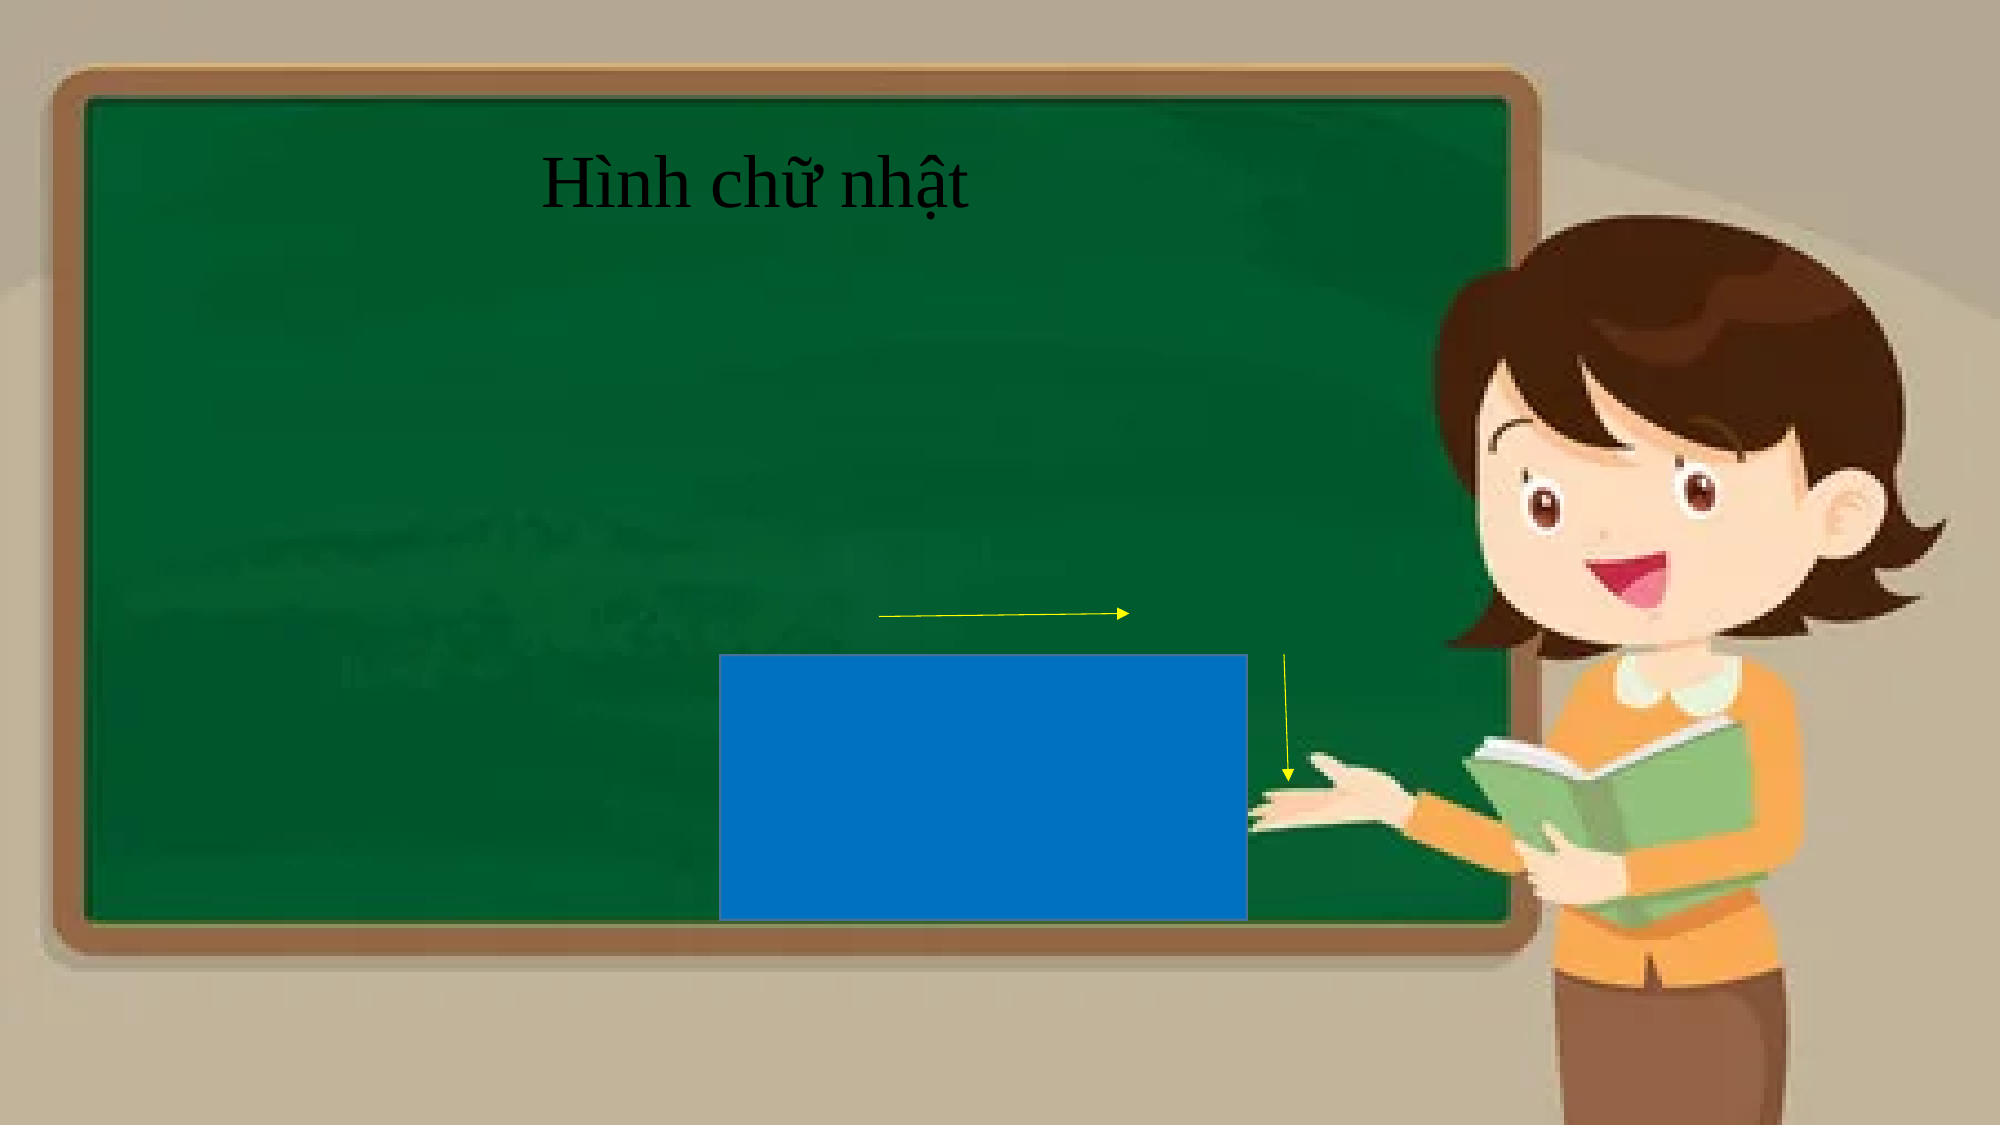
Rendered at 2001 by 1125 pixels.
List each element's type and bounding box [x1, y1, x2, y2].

picture [0, 0, 2000, 1125]
text_box [878, 613, 1130, 617]
text_box [1283, 654, 1289, 782]
